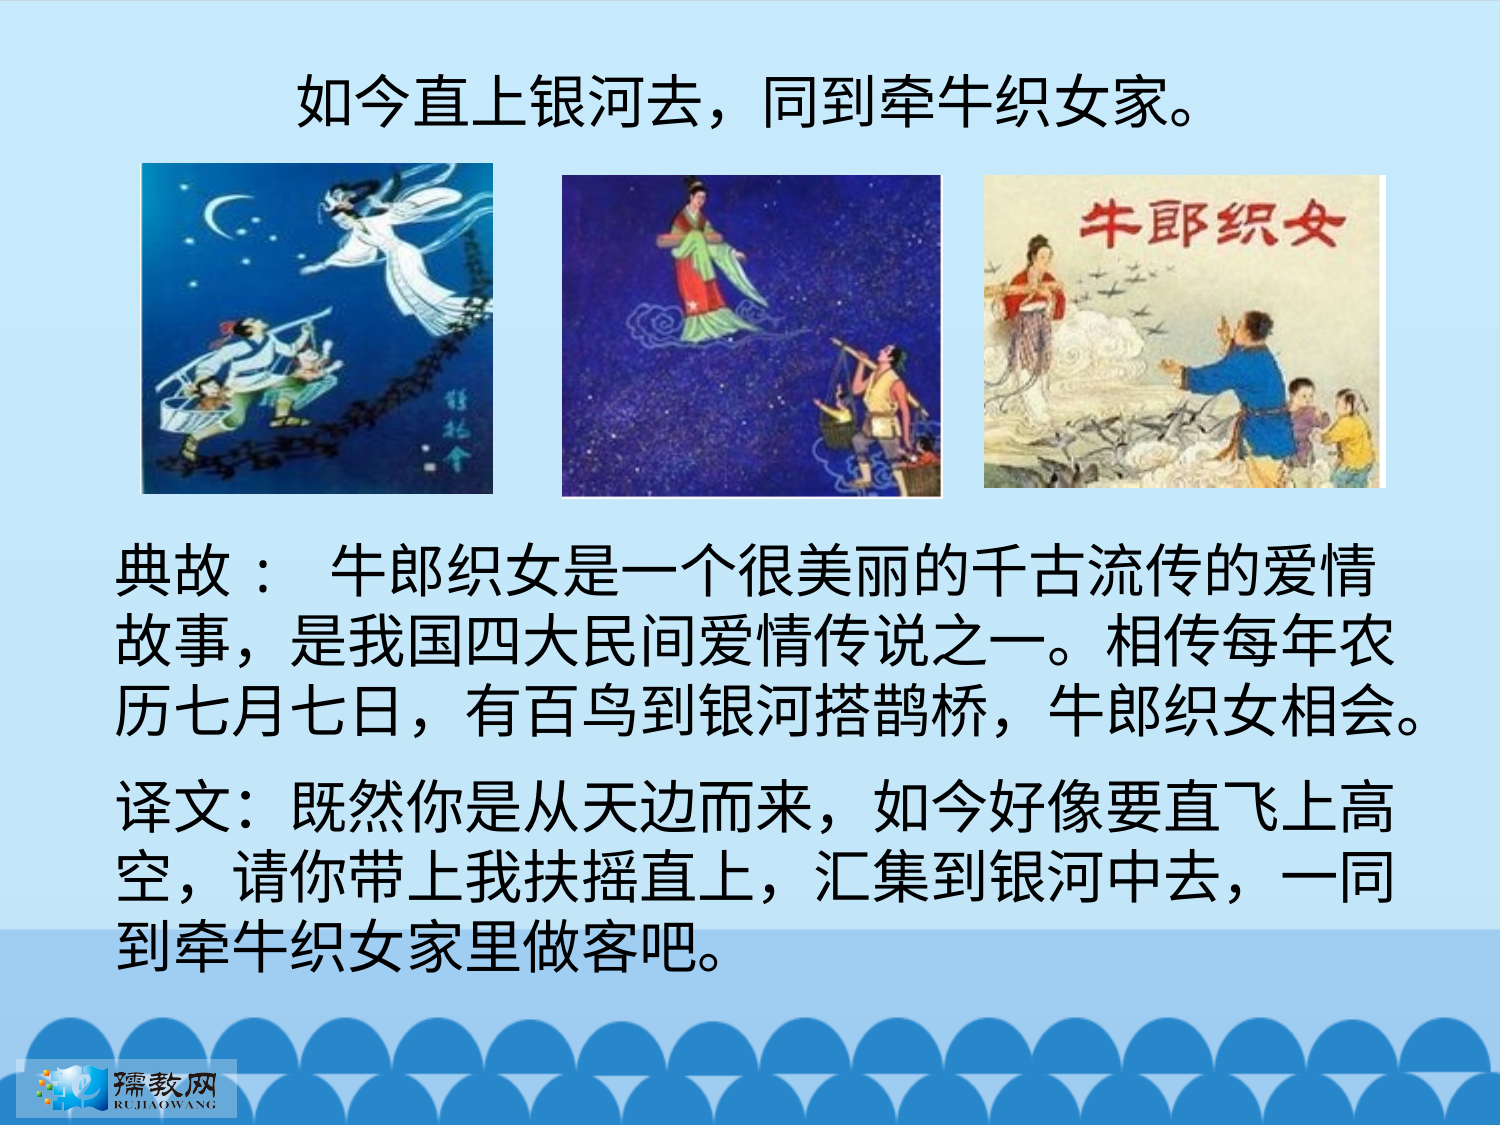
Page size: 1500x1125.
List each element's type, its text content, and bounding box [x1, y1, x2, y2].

text_box 典故: 牛郎织女是一个很美丽的千古流传的爱情故事，是我国四大民间爱情传说之一。相传每年农历七月七日，有百鸟到银河搭鹊桥，牛郎织女相会。 [100, 527, 1447, 752]
picture [0, 0, 1500, 1125]
text_box 如今直上银河去，同到牵牛织女家。 [76, 57, 1448, 143]
text_box 译文：既然你是从天边而来，如今好像要直飞上高空，请你带上我扶摇直上，汇集到银河中去，一同到牵牛织女家里做客吧。 [100, 763, 1447, 988]
